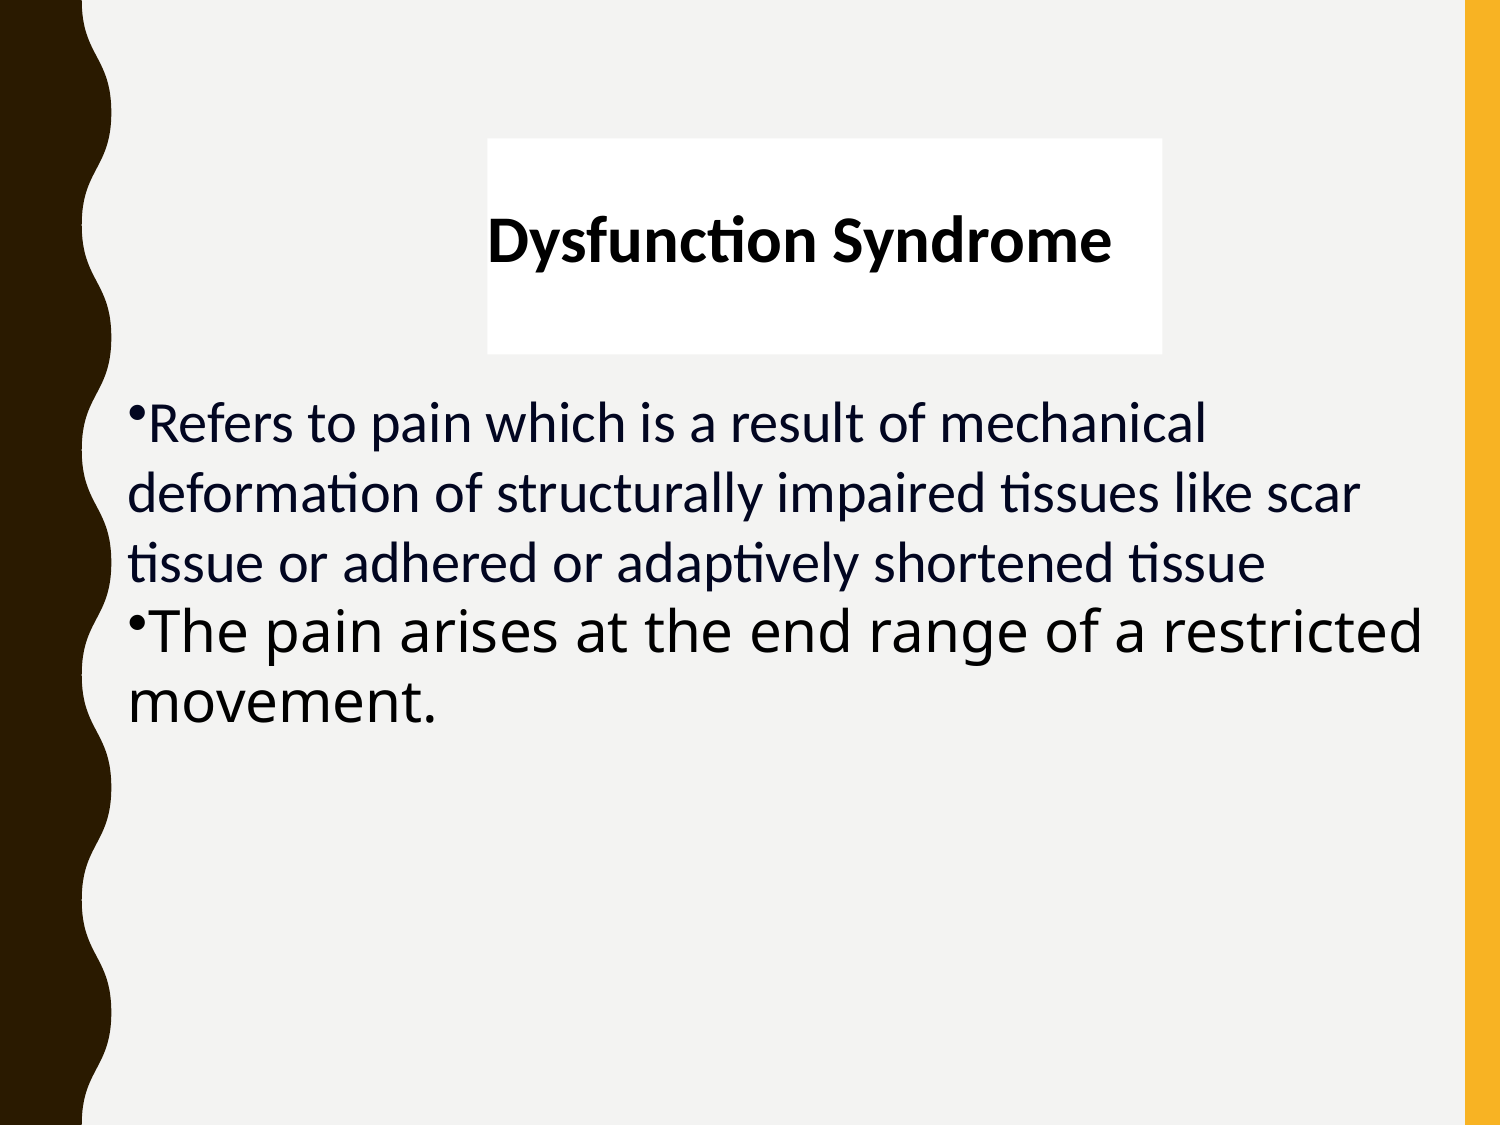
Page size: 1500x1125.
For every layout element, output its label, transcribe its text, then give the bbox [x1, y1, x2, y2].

text_box Dysfunction Syndrome [487, 138, 1163, 355]
text_box Refers to pain which is a result of mechanical deformation of structurally impaired tissues like scar tissue or adhered or adaptively shortened tissue The pain arises at the end range of a restricted movement. [112, 377, 1500, 787]
